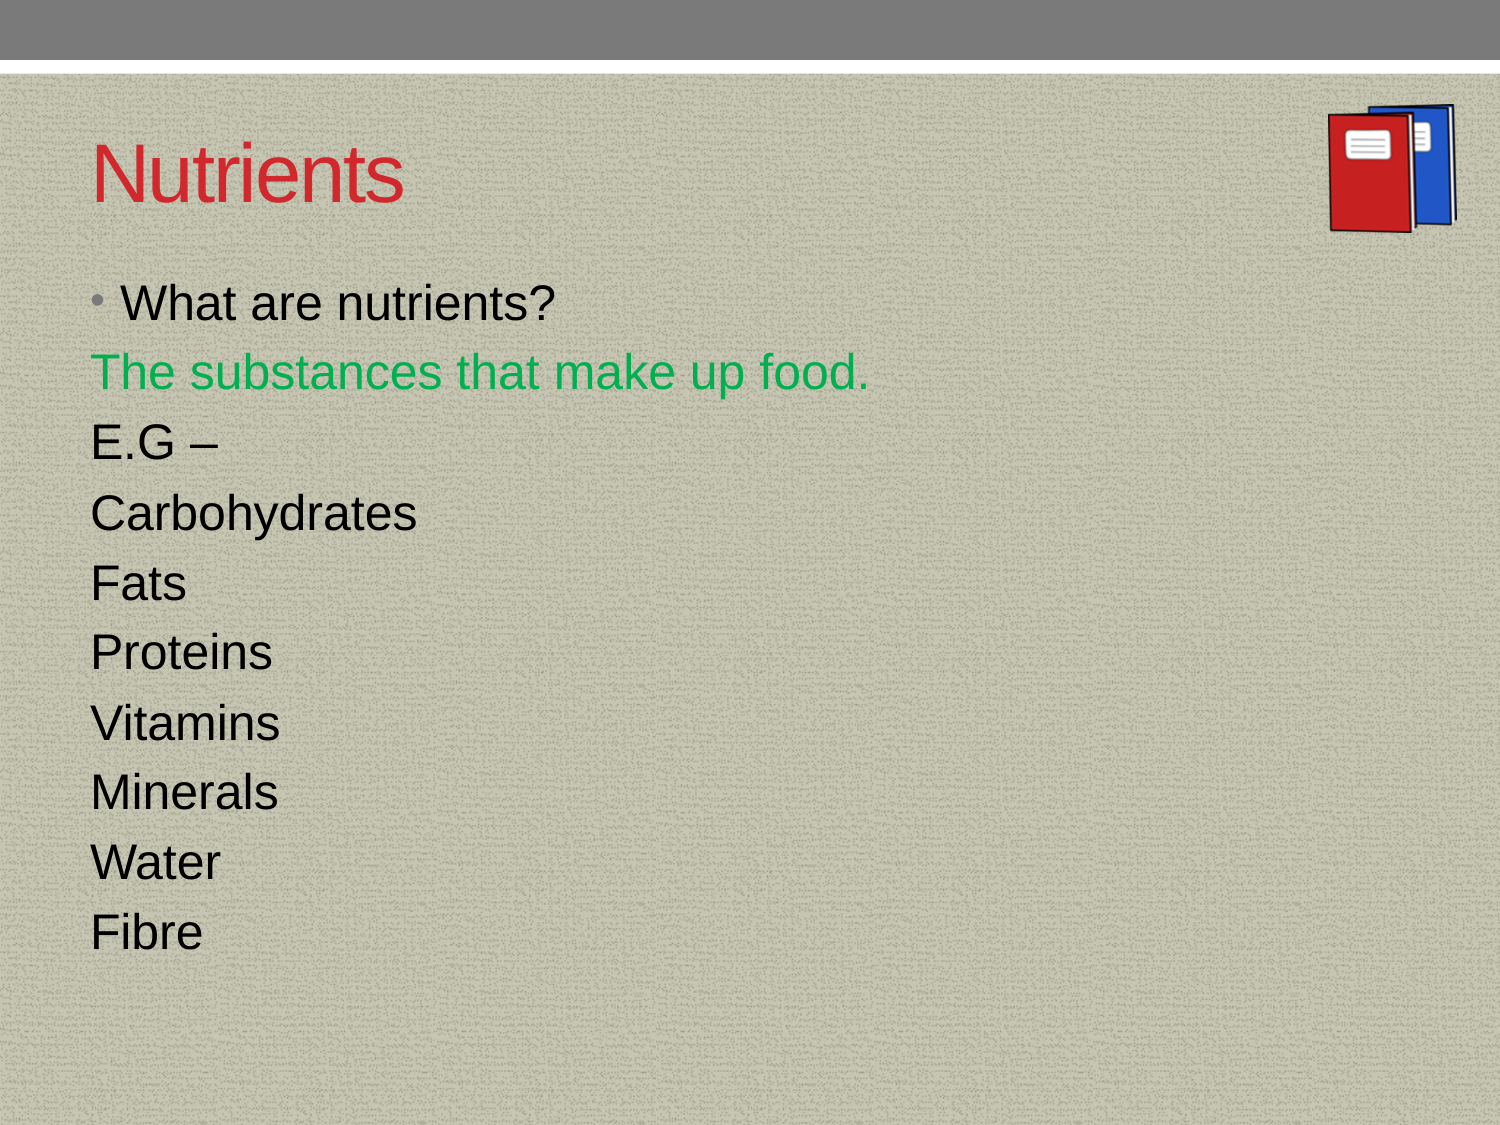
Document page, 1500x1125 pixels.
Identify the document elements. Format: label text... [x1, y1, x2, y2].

picture [1328, 104, 1457, 233]
list What are nutrients? The substances that make up food. E.G – Carbohydrates Fats Proteins Vitamins Minerals Water Fibre [75, 262, 1425, 1063]
title Nutrients [75, 87, 1425, 250]
